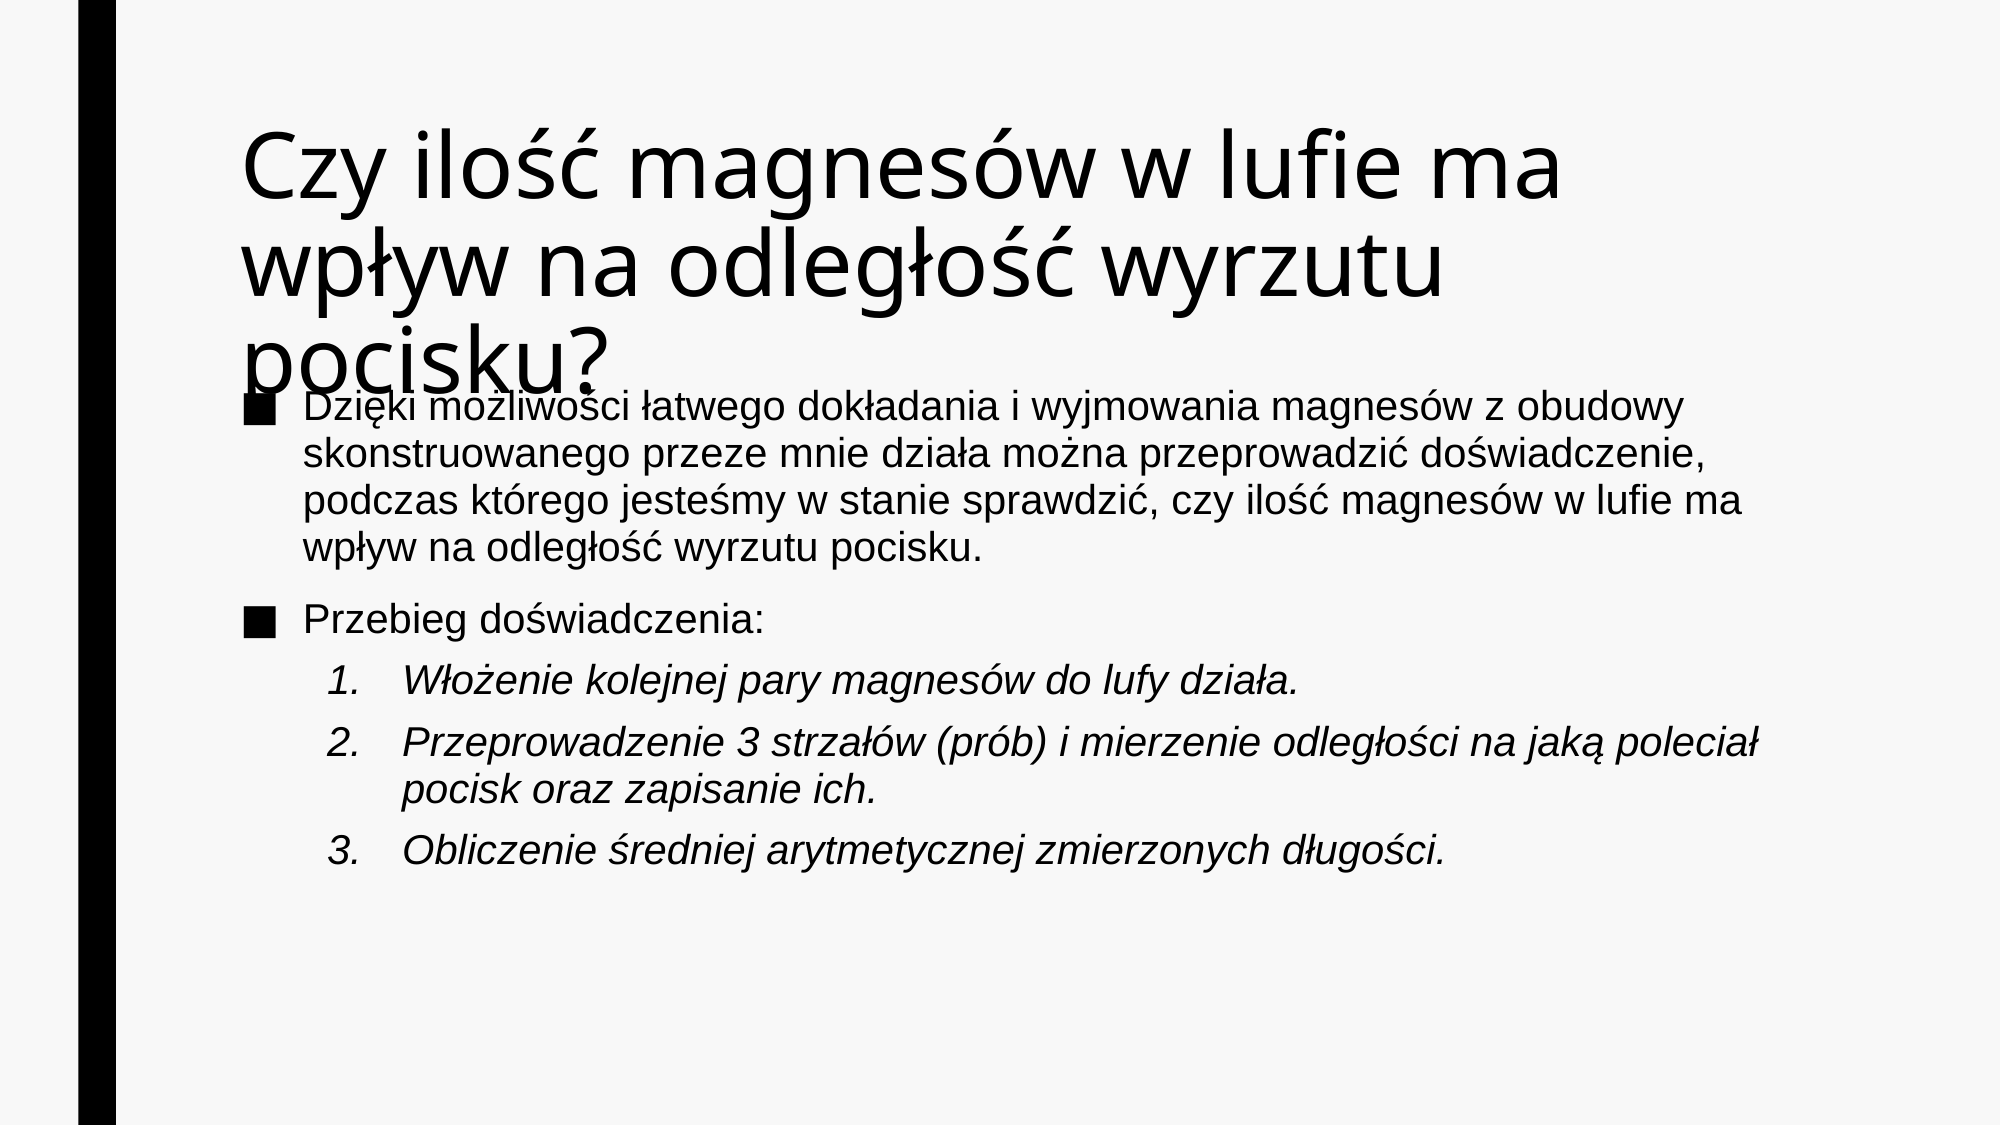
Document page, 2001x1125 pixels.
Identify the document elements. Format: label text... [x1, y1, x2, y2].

title Czy ilość magnesów w lufie ma wpływ na odległość wyrzutu pocisku? [225, 112, 1800, 357]
list Dzięki możliwości łatwego dokładania i wyjmowania magnesów z obudowy skonstruowanego przeze mnie działa można przeprowadzić doświadczenie, podczas którego jesteśmy w stanie sprawdzić, czy ilość magnesów w lufie ma wpływ na odległość wyrzutu pocisku. Przebieg doświadczenia: Włożenie kolejnej pary magnesów do lufy działa. Przeprowadzenie 3 strzałów (prób) i mierzenie odległości na jaką poleciał pocisk oraz zapisanie ich. Obliczenie średniej arytmetycznej zmierzonych długości. [225, 375, 1800, 963]
